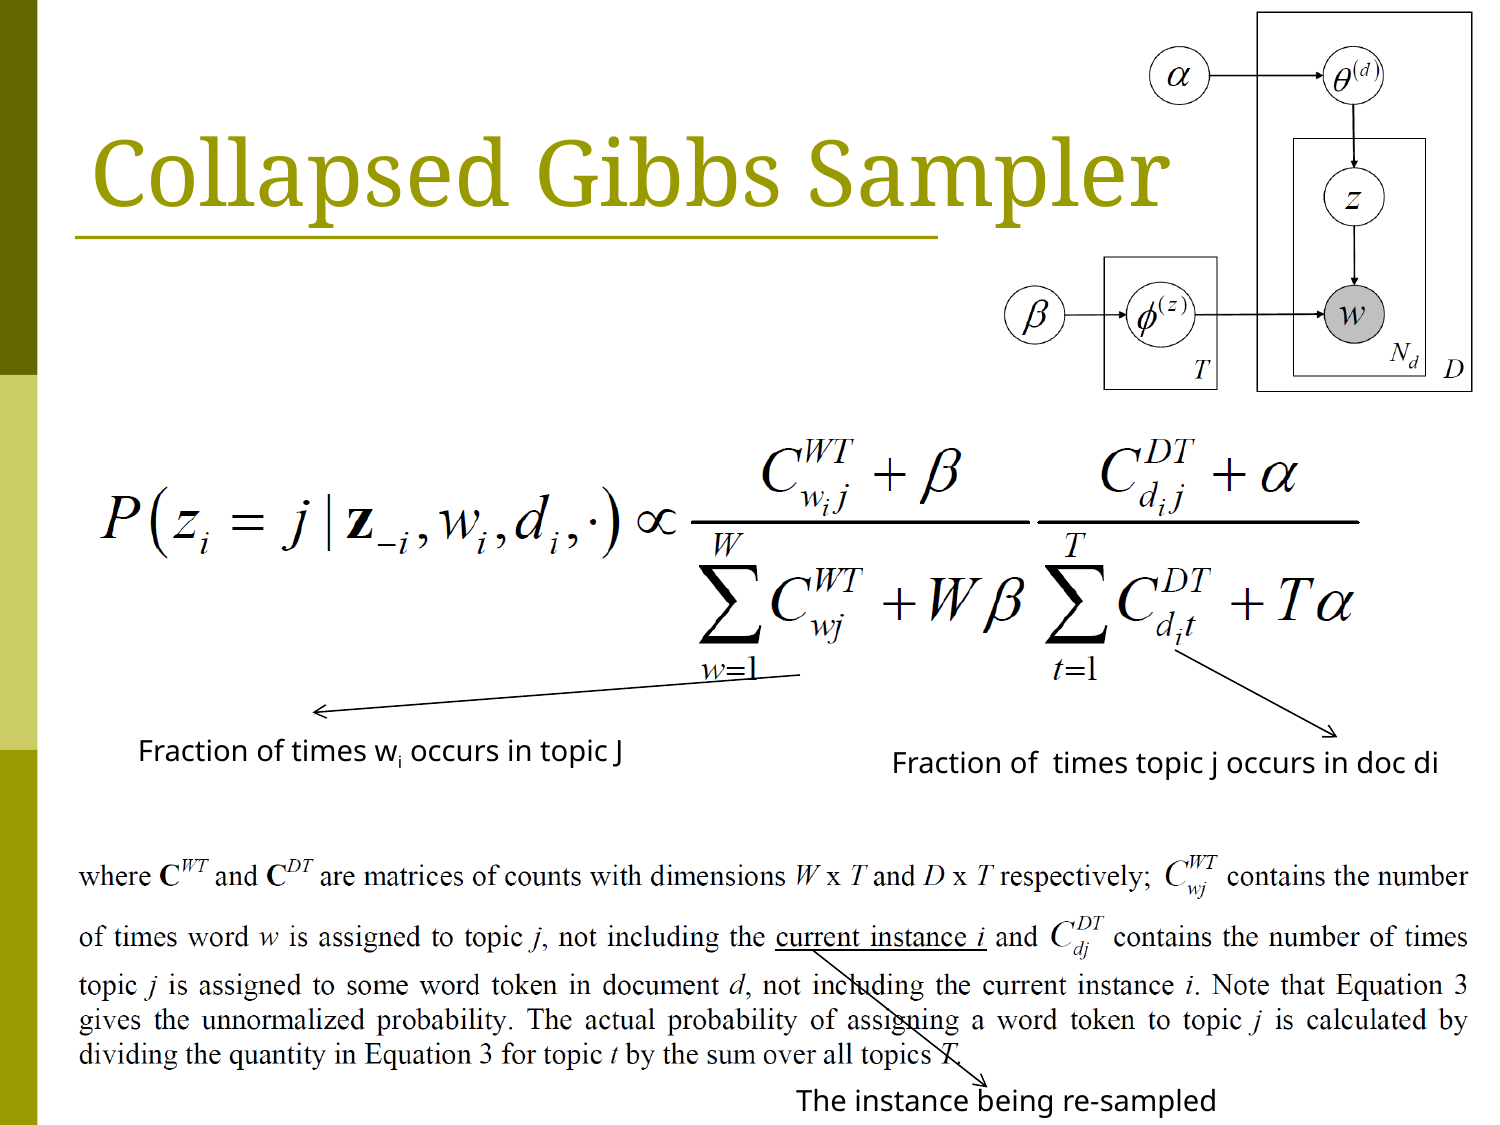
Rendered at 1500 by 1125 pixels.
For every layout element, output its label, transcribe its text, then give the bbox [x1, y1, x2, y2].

text_box Fraction of times topic j occurs in doc di [876, 737, 1462, 788]
picture [87, 412, 1399, 726]
text_box The instance being re-sampled [781, 1093, 1233, 1125]
title Collapsed Gibbs Sampler [74, 45, 933, 233]
picture [938, 0, 1500, 401]
picture [74, 849, 1488, 1084]
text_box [312, 674, 801, 713]
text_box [1174, 649, 1338, 738]
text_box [812, 951, 988, 1088]
text_box Fraction of times wi occurs in topic J [123, 735, 639, 780]
